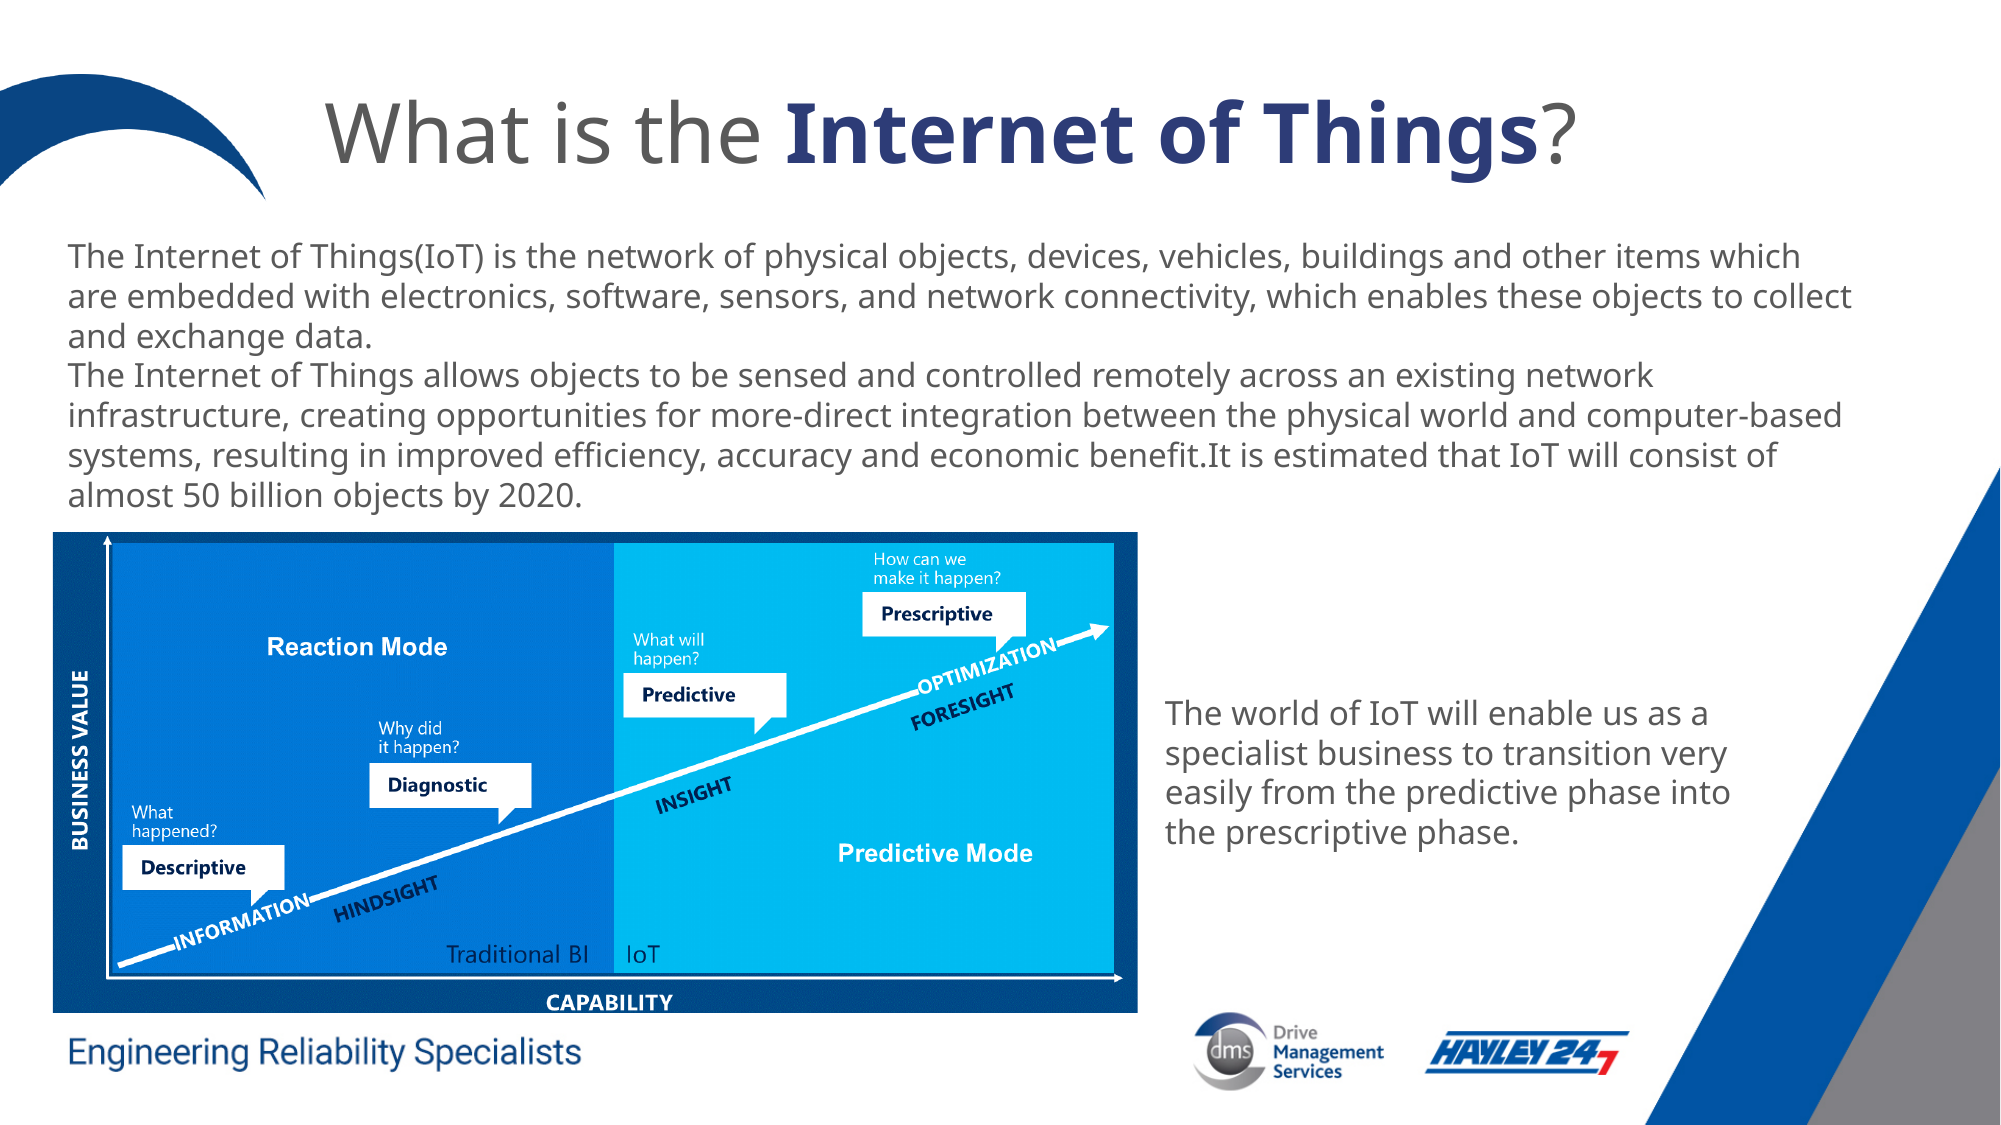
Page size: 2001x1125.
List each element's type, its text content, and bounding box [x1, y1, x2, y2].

text_box The world of IoT will enable us as a specialist business to transition very easily from the predictive phase into the prescriptive phase. [1150, 684, 1782, 859]
picture [0, 0, 2001, 1125]
text_box What is the Internet of Things? [309, 72, 1871, 188]
text_box The Internet of Things(IoT) is the network of physical objects, devices, vehicles, buildings and other items which are embedded with electronics, software, sensors, and network connectivity, which enables these objects to collect and exchange data. The Internet of Things allows objects to be sensed and controlled remotely across an existing network infrastructure, creating opportunities for more-direct integration between the physical world and computer-based systems, resulting in improved efficiency, accuracy and economic benefit.It is estimated that IoT will consist of almost 50 billion objects by 2020. [52, 227, 1871, 522]
